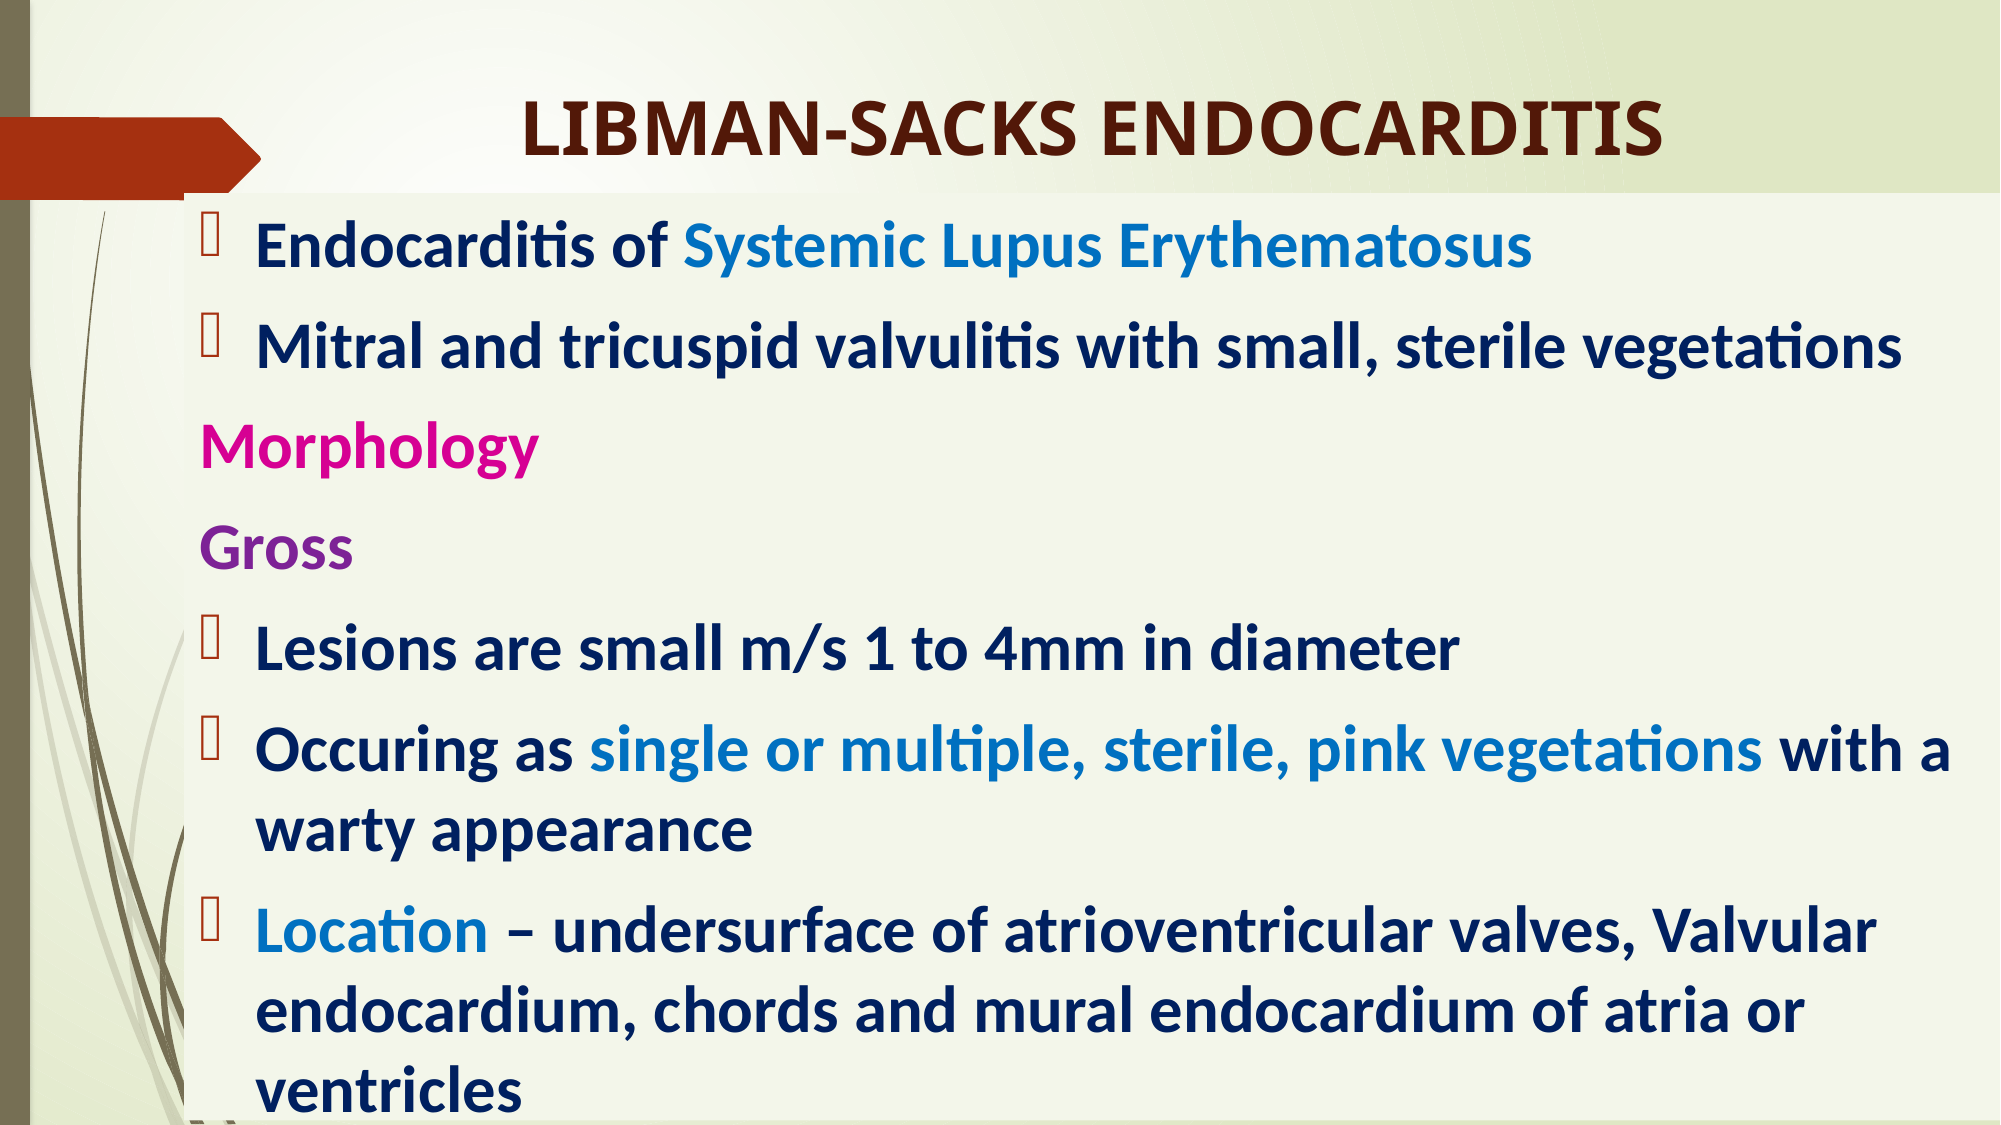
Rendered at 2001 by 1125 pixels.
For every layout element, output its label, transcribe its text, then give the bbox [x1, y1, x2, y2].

title LIBMAN-SACKS ENDOCARDITIS [361, 72, 1823, 193]
list Endocarditis of Systemic Lupus Erythematosus Mitral and tricuspid valvulitis with small, sterile vegetations Morphology Gross Lesions are small m/s 1 to 4mm in diameter Occuring as single or multiple, sterile, pink vegetations with a warty appearance Location – undersurface of atrioventricular valves, Valvular endocardium, chords and mural endocardium of atria or ventricles [184, 193, 2000, 1121]
